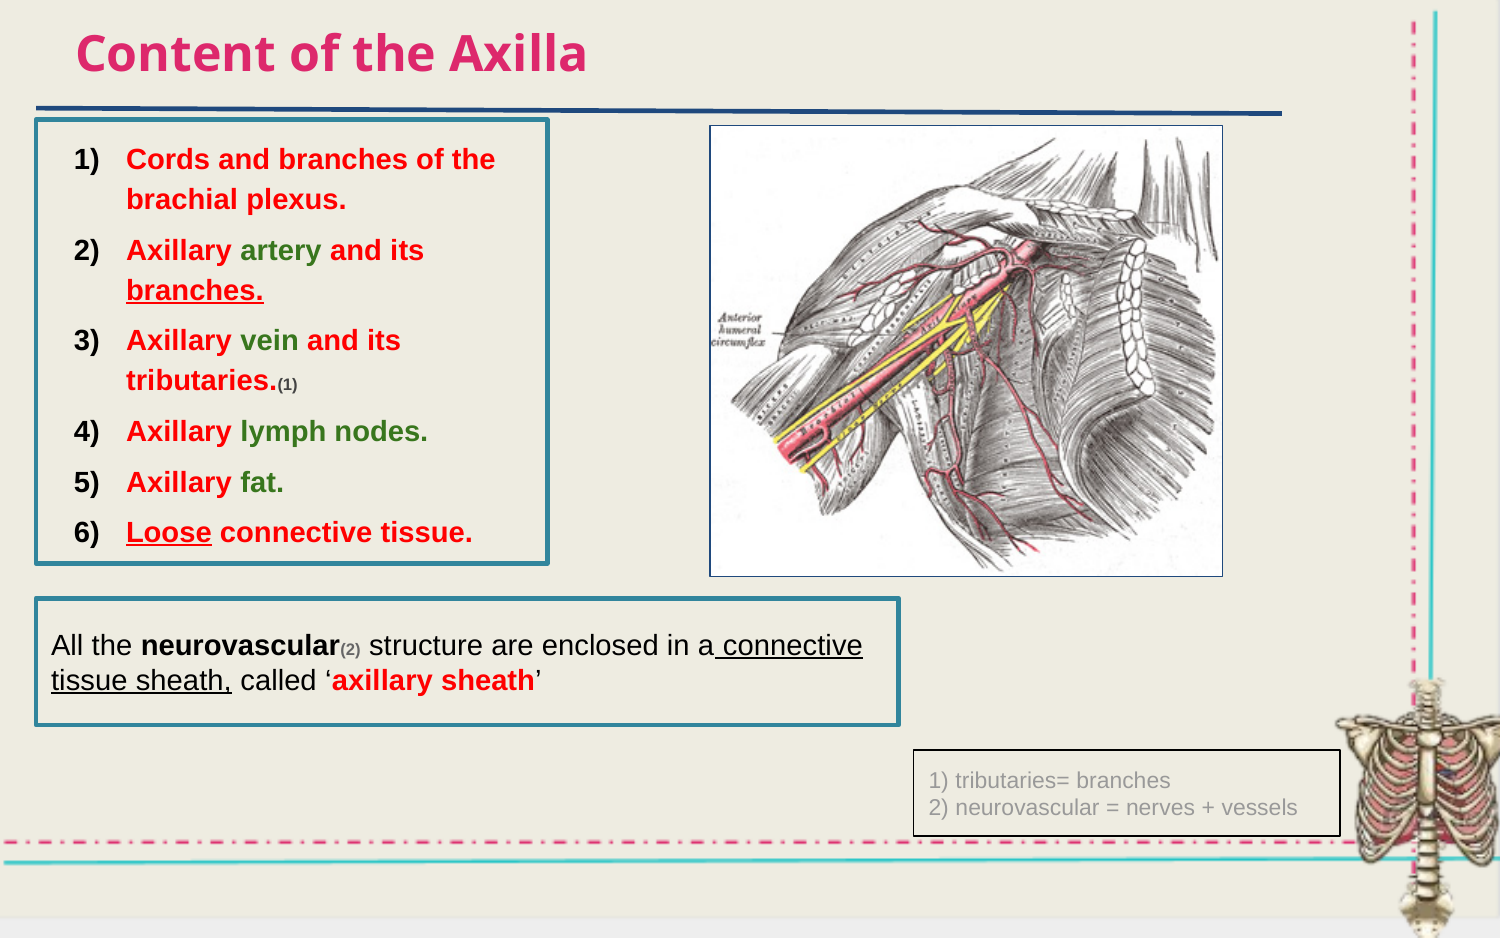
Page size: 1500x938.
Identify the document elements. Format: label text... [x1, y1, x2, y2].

text_box 1) tributaries= branches 2) neurovascular = nerves + vessels [913, 750, 1341, 837]
title Content of the Axilla [548, 122, 629, 130]
picture [0, 0, 1500, 938]
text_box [35, 107, 1283, 114]
text_box All the neurovascular(2) structure are enclosed in a connective tissue sheath, called ‘axillary sheath’ [36, 598, 899, 725]
text_box Cords and branches of the brachial plexus. Axillary artery and its branches. Axillary vein and its tributaries.(1) Axillary lymph nodes. Axillary fat. Loose connective tissue. [36, 121, 548, 564]
title Content of the Axilla [36, 0, 629, 106]
